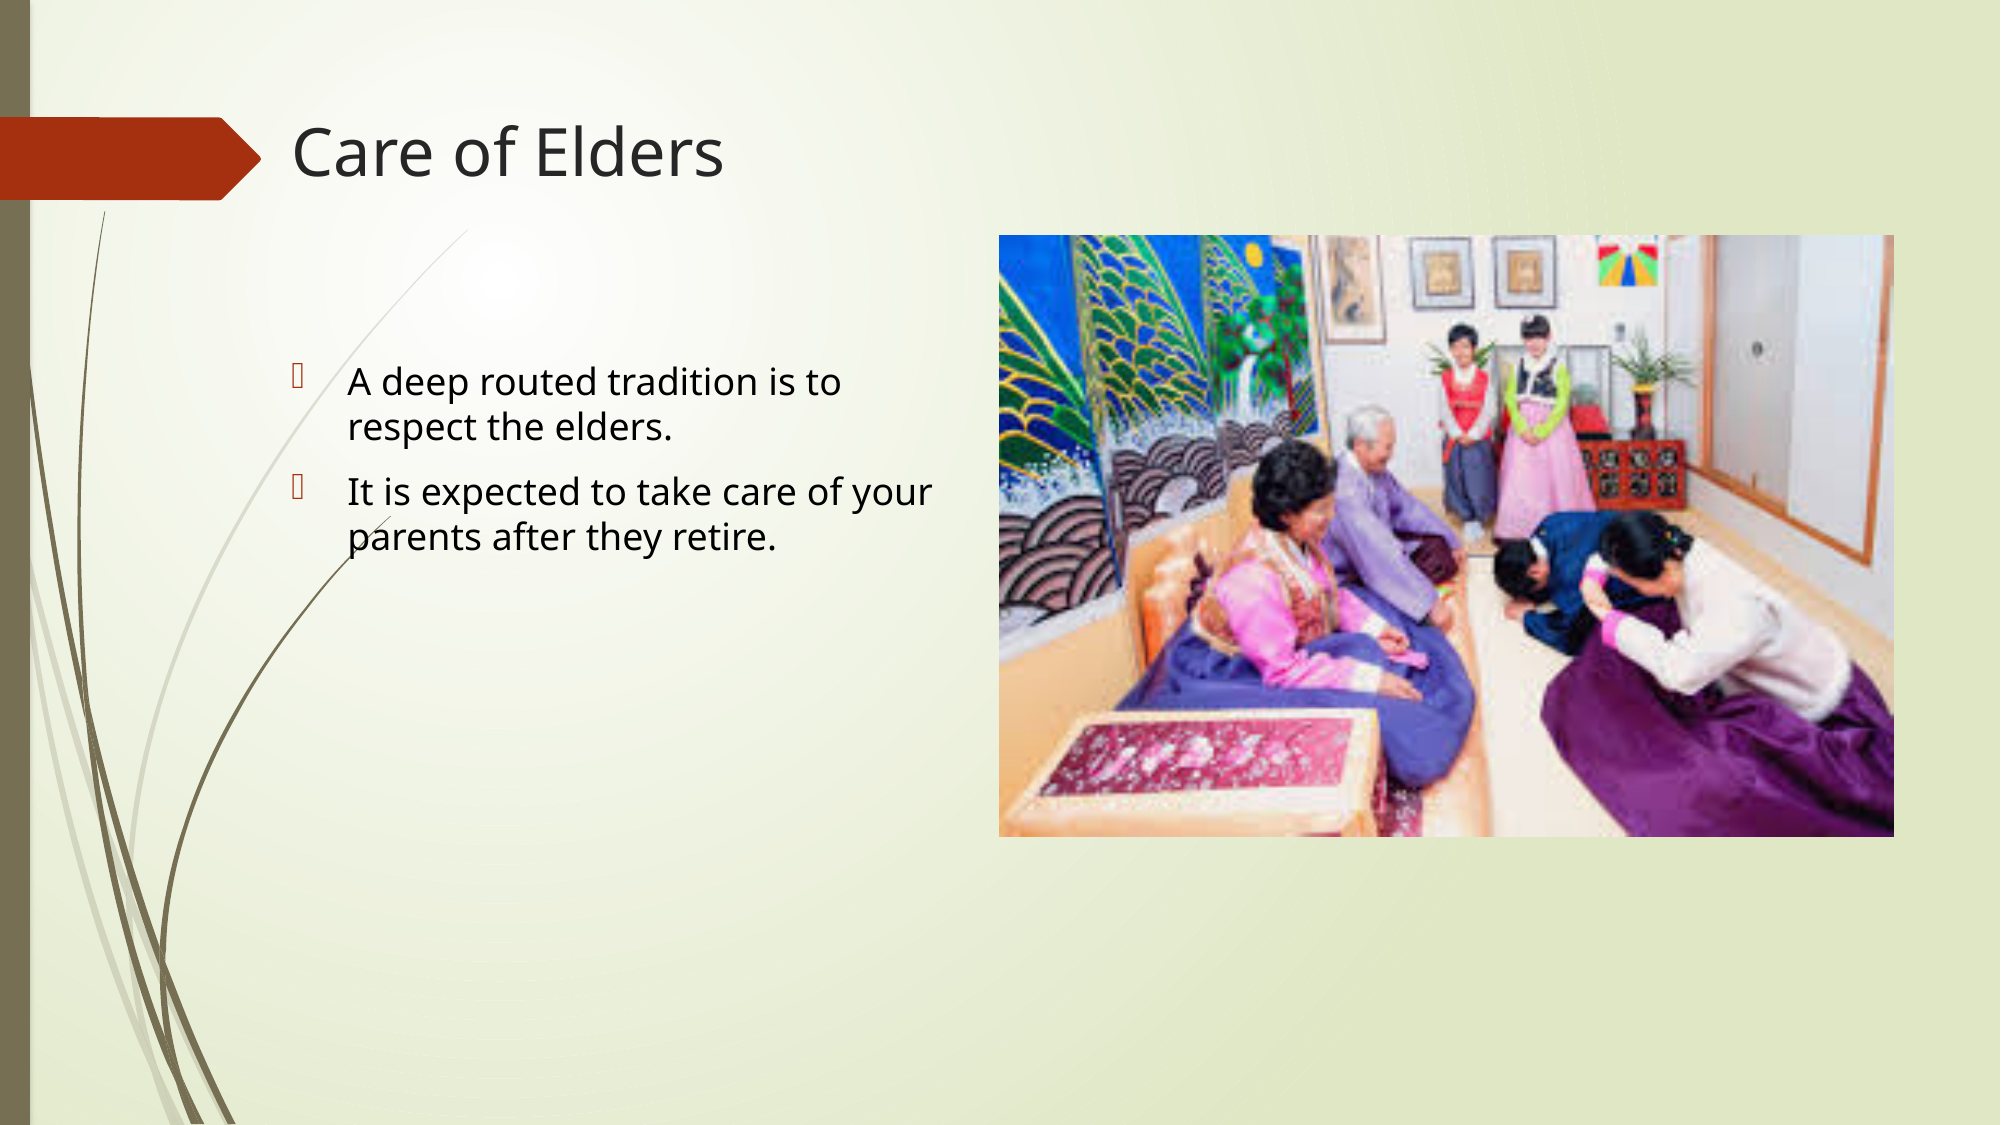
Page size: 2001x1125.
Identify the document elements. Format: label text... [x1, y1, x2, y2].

picture [999, 235, 1894, 838]
title Care of Elders [276, 102, 956, 313]
list A deep routed tradition is to respect the elders. It is expected to take care of your parents after they retire. [276, 350, 956, 970]
